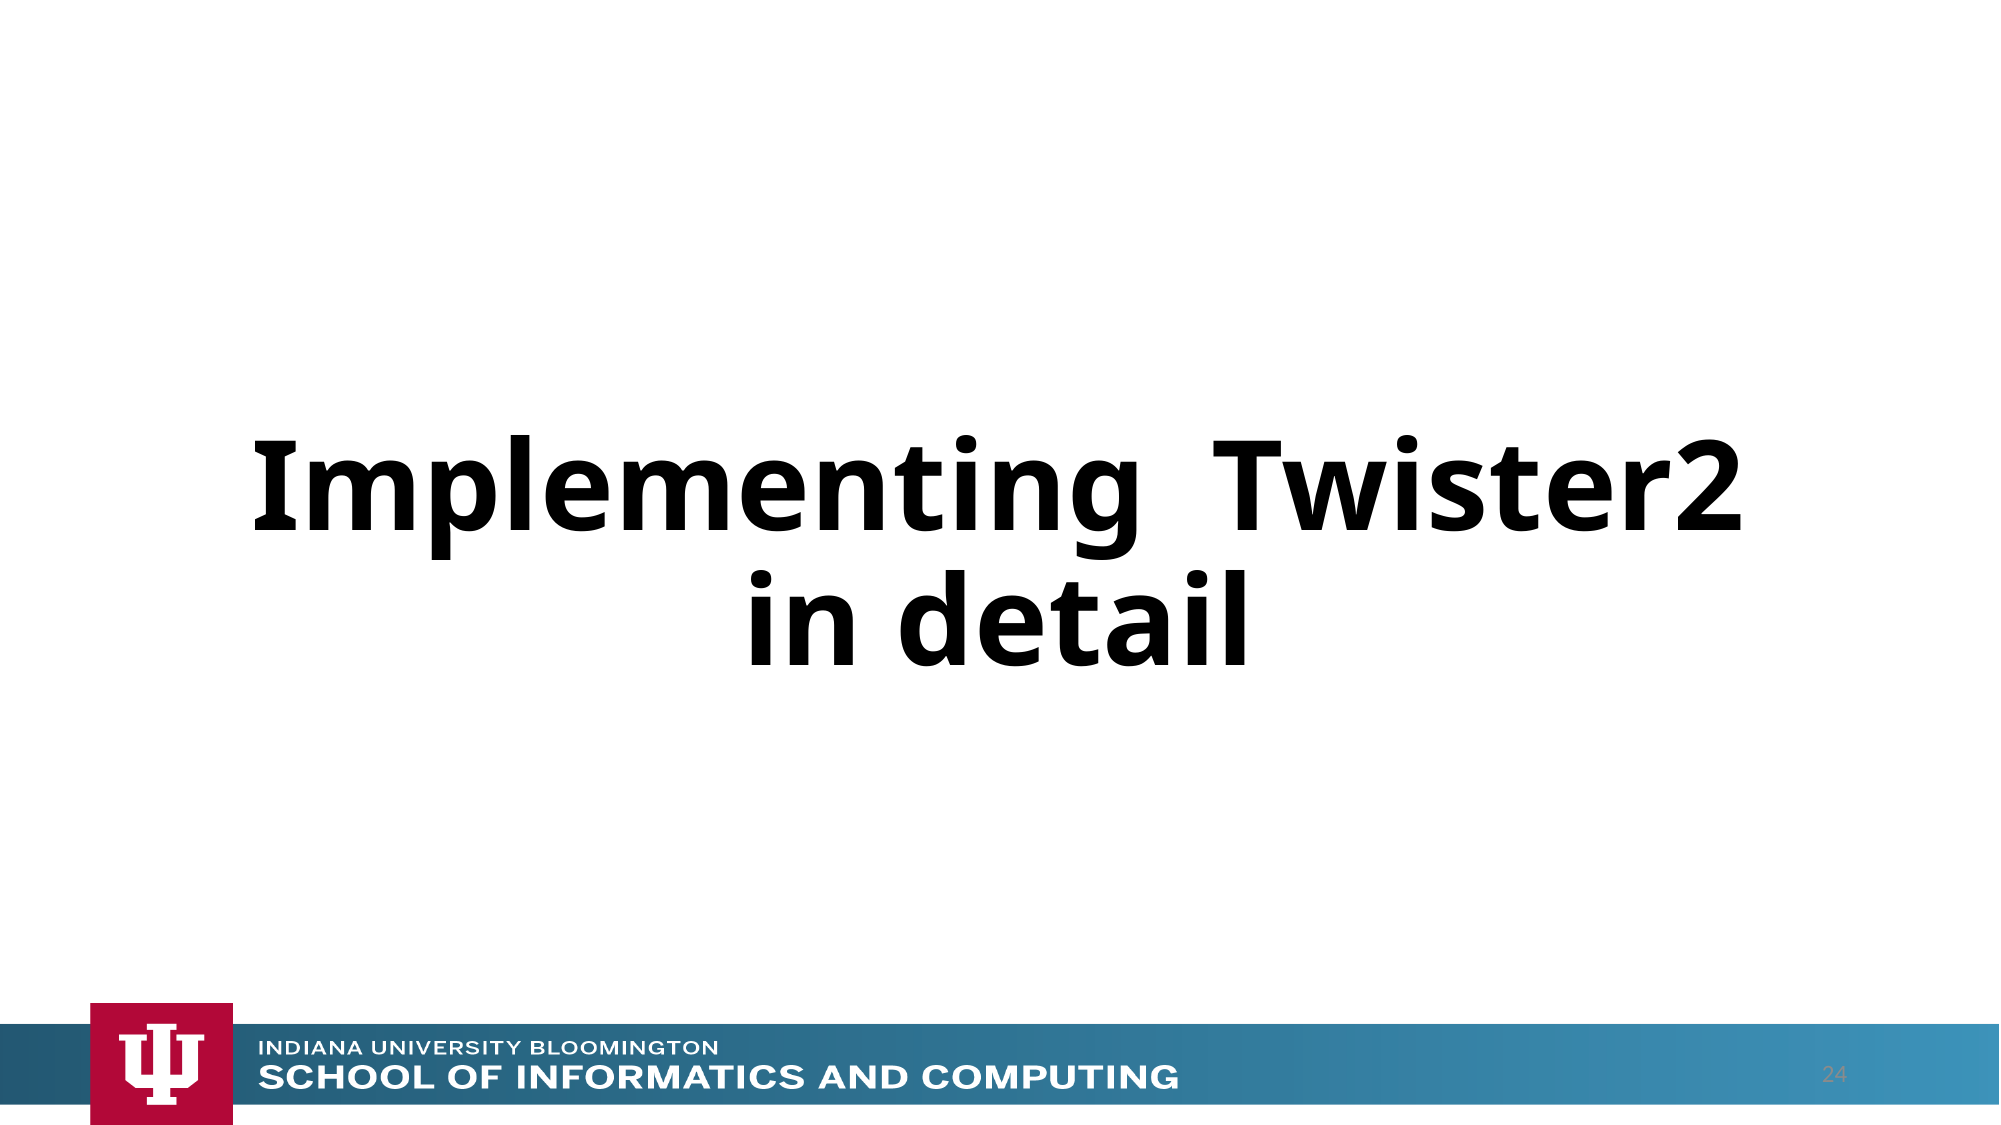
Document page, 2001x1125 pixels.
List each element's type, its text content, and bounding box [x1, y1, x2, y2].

title Implementing Twister2 in detail [136, 232, 1862, 701]
slide_number 24 [1412, 1042, 1863, 1103]
picture [0, 1003, 1999, 1125]
